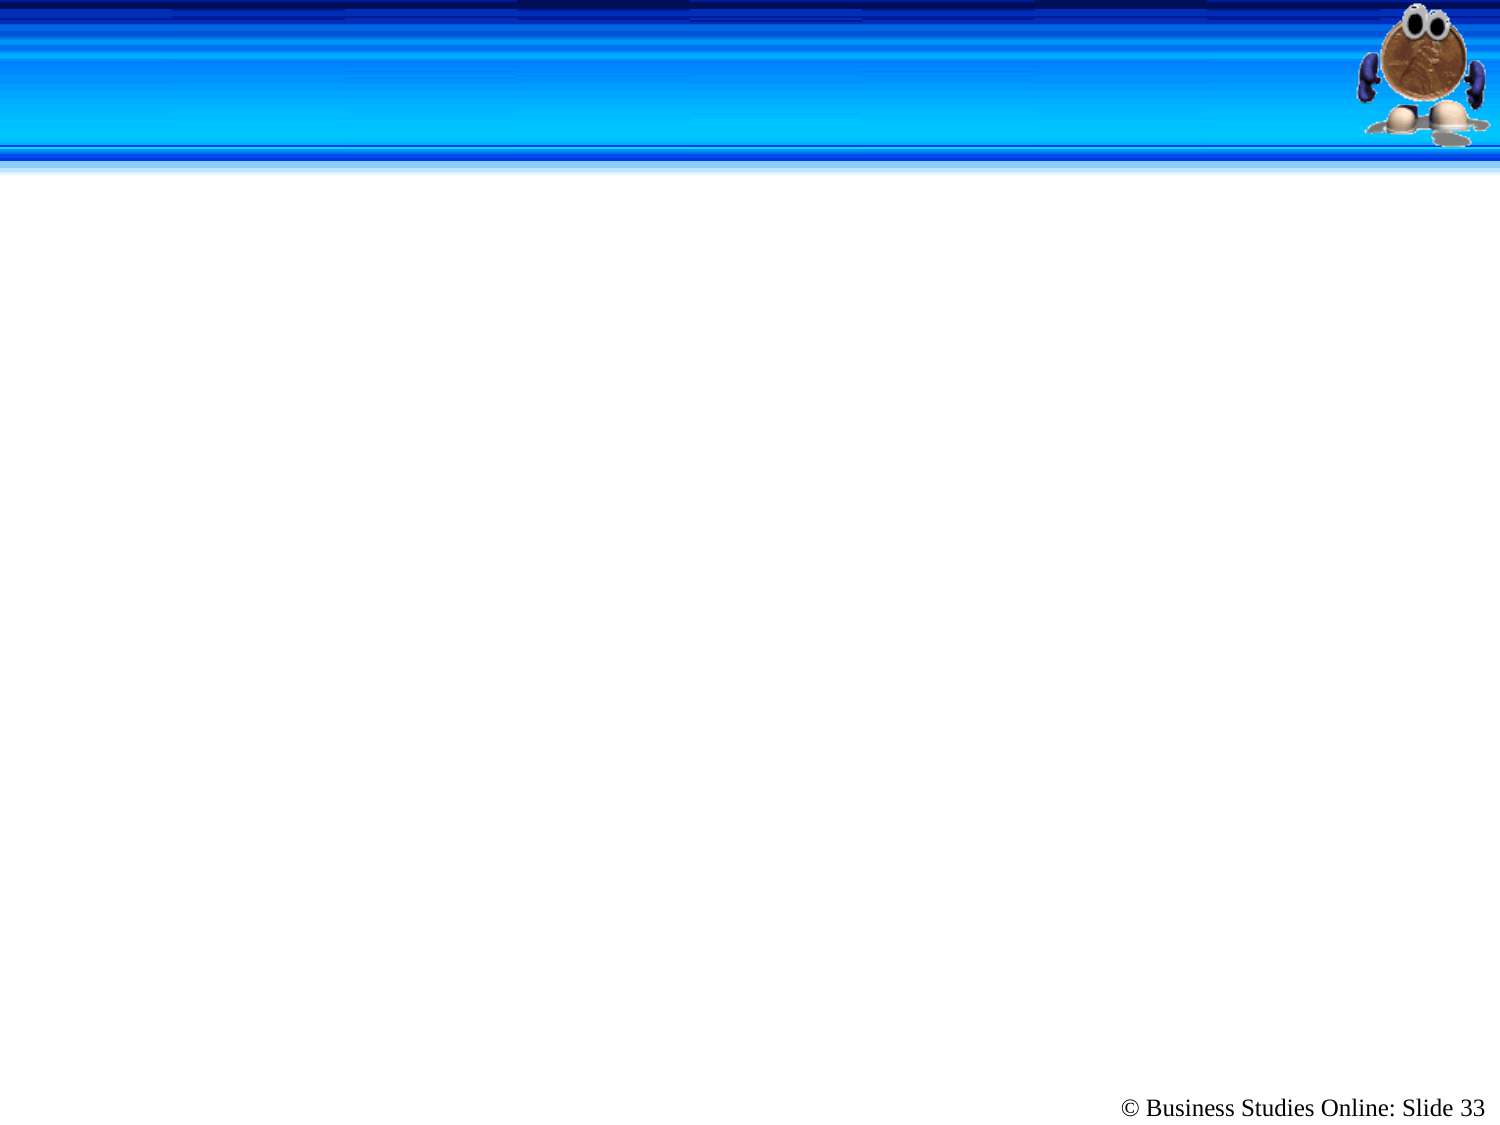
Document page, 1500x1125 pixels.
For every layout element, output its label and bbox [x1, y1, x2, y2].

picture [0, 0, 1500, 185]
